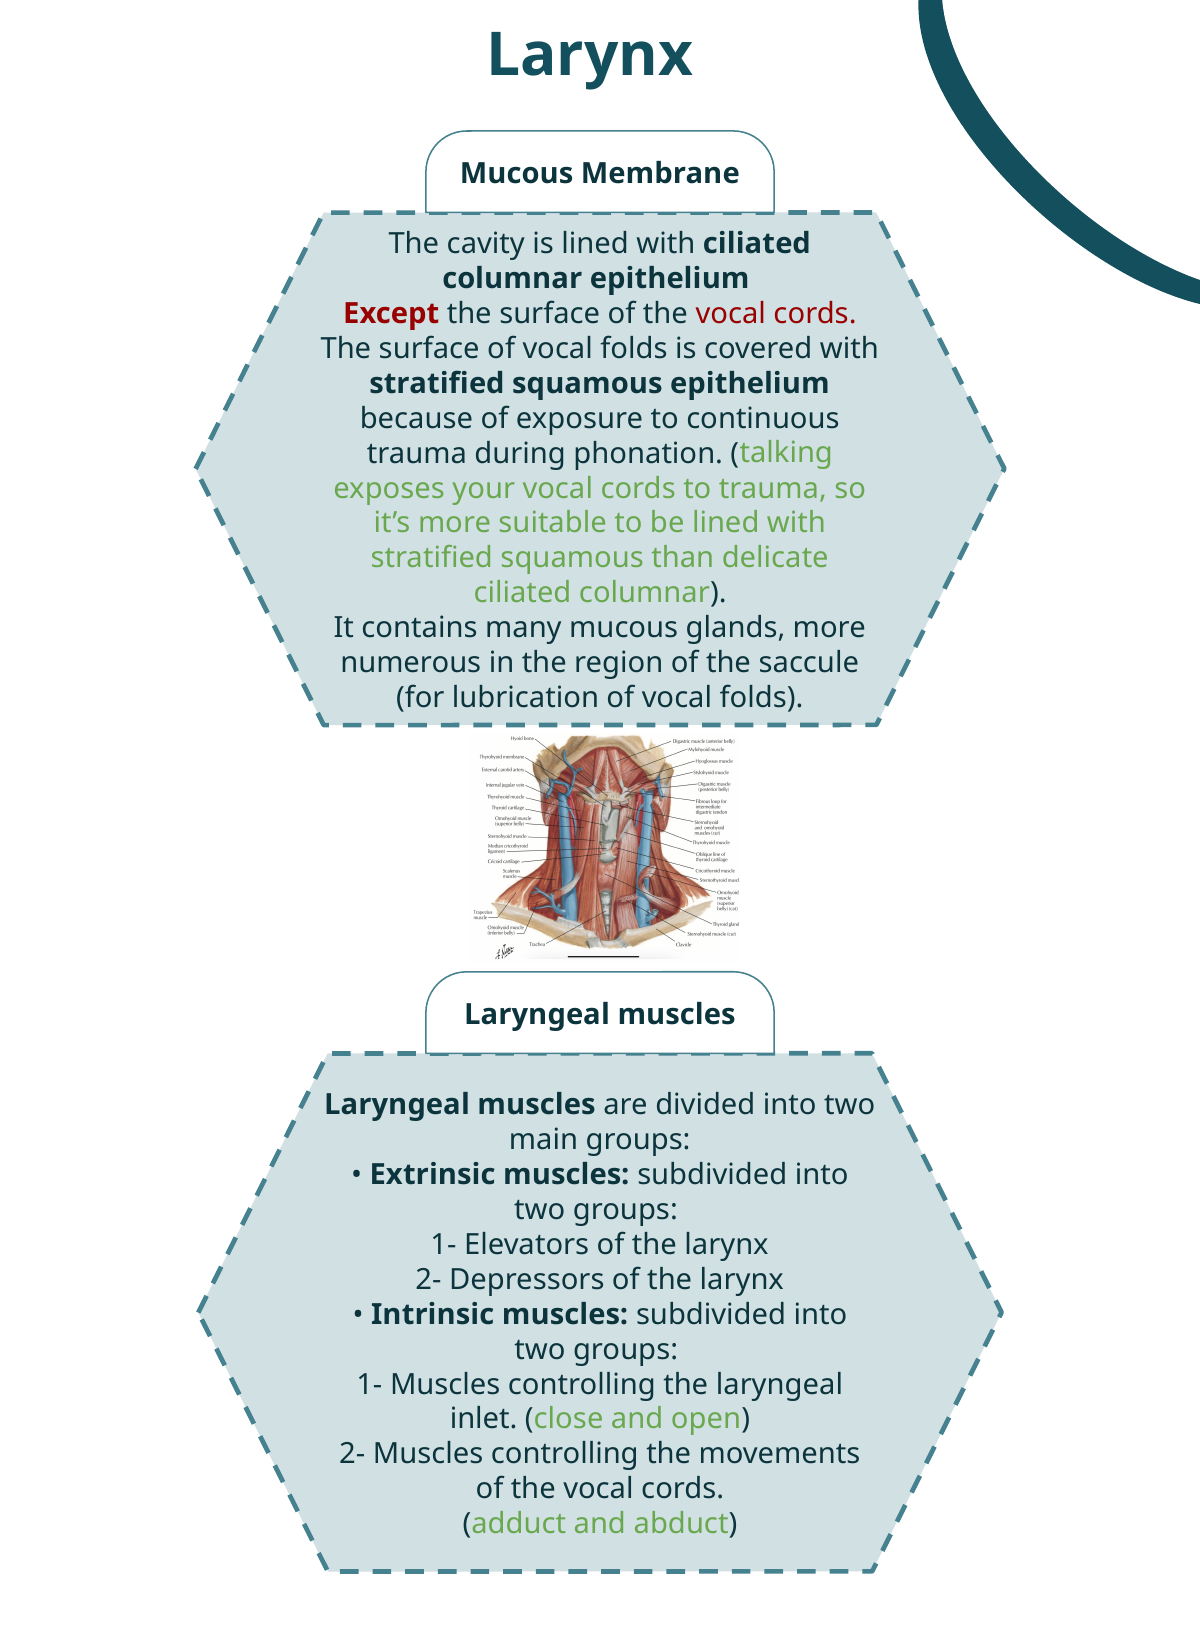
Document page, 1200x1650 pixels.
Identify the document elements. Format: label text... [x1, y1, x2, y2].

text_box The cavity is lined with ciliated columnar epithelium Except the surface of the vocal cords. The surface of vocal folds is covered with stratiﬁed squamous epithelium because of exposure to continuous trauma during phonation. (talking exposes your vocal cords to trauma, so it’s more suitable to be lined with stratified squamous than delicate ciliated columnar). It contains many mucous glands, more numerous in the region of the saccule (for lubrication of vocal folds). [195, 212, 1005, 726]
title Larynx [471, 0, 1200, 184]
text_box Laryngeal muscles are divided into two main groups: • Extrinsic muscles: subdivided into two groups: 1- Elevators of the larynx 2- Depressors of the larynx • Intrinsic muscles: subdivided into two groups: 1- Muscles controlling the laryngeal inlet. (close and open) 2- Muscles controlling the movements of the vocal cords. (adduct and abduct) [198, 1053, 1002, 1572]
text_box [425, 205, 775, 213]
text_box [442, 130, 758, 139]
text_box Laryngeal muscles [353, 979, 846, 1045]
text_box [425, 1045, 775, 1054]
picture [460, 733, 740, 964]
text_box Mucous Membrane [353, 139, 846, 205]
text_box [443, 971, 757, 979]
